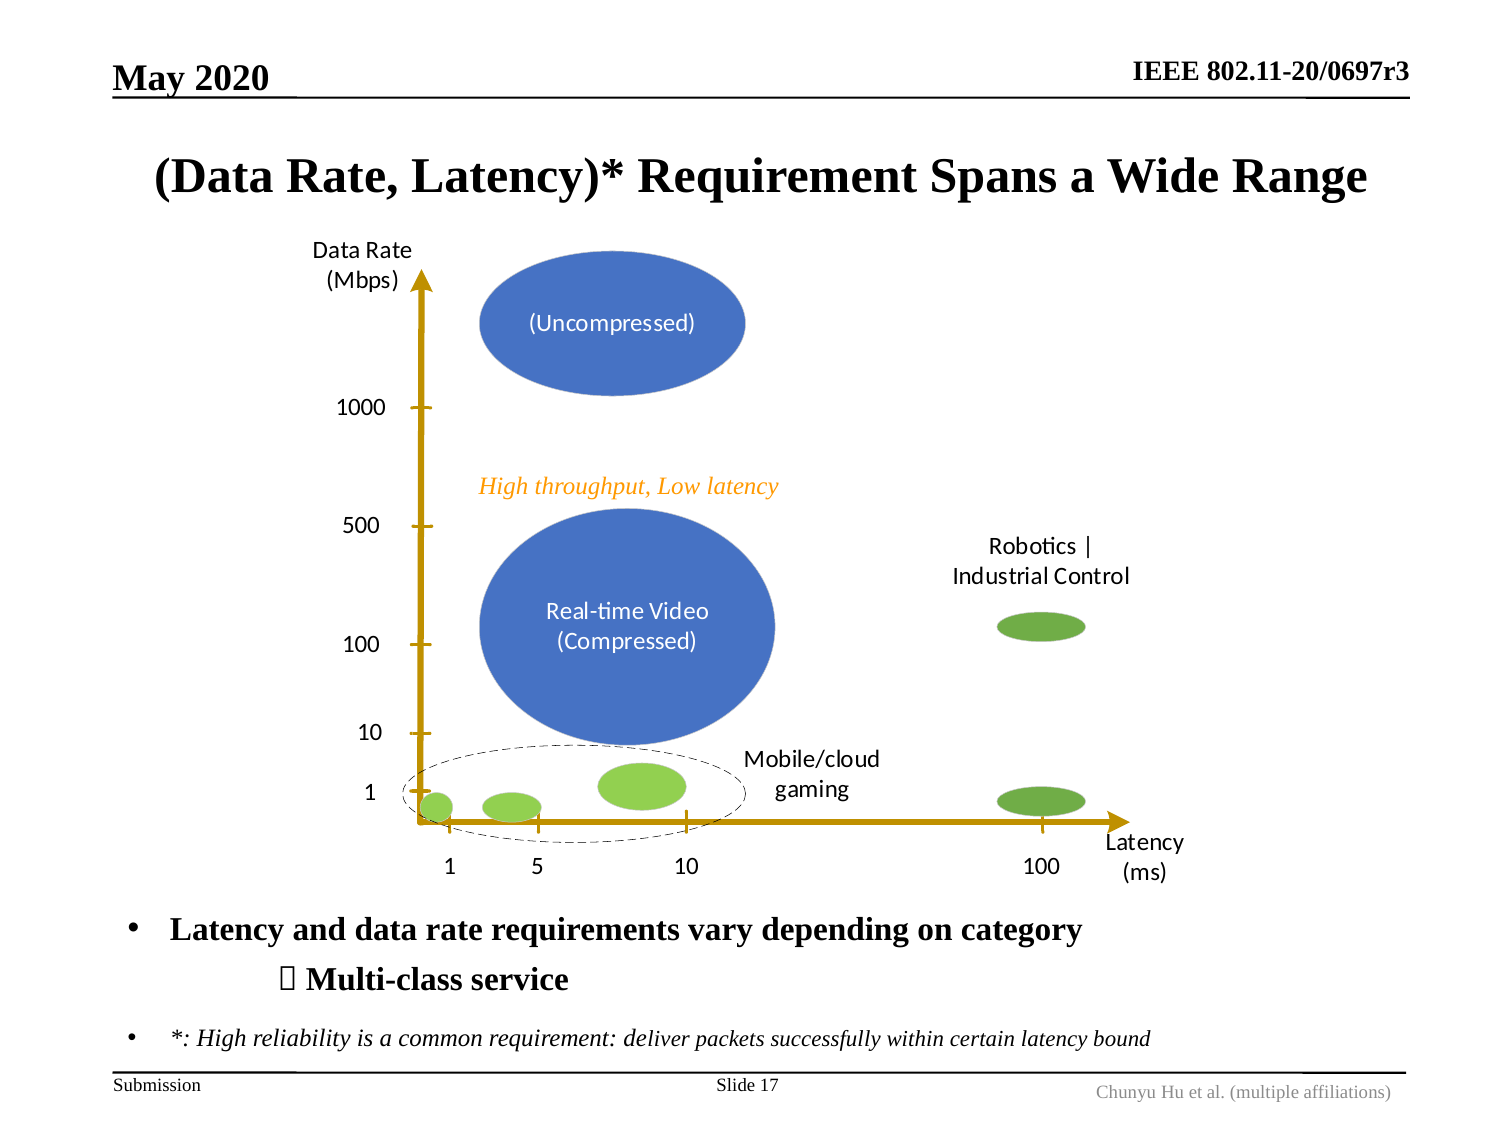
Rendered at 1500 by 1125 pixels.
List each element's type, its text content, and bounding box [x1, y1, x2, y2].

title (Data Rate, Latency)* Requirement Spans a Wide Range [112, 97, 1411, 248]
slide_number Slide 17 [702, 1072, 793, 1111]
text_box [296, 224, 1204, 901]
footer Chunyu Hu et al. (multiple affiliations) [877, 1072, 1407, 1110]
list Latency and data rate requirements vary depending on category  Multi-class service *: High reliability is a common requirement: deliver packets successfully within certain latency bound [112, 899, 1411, 1073]
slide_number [112, 52, 563, 90]
